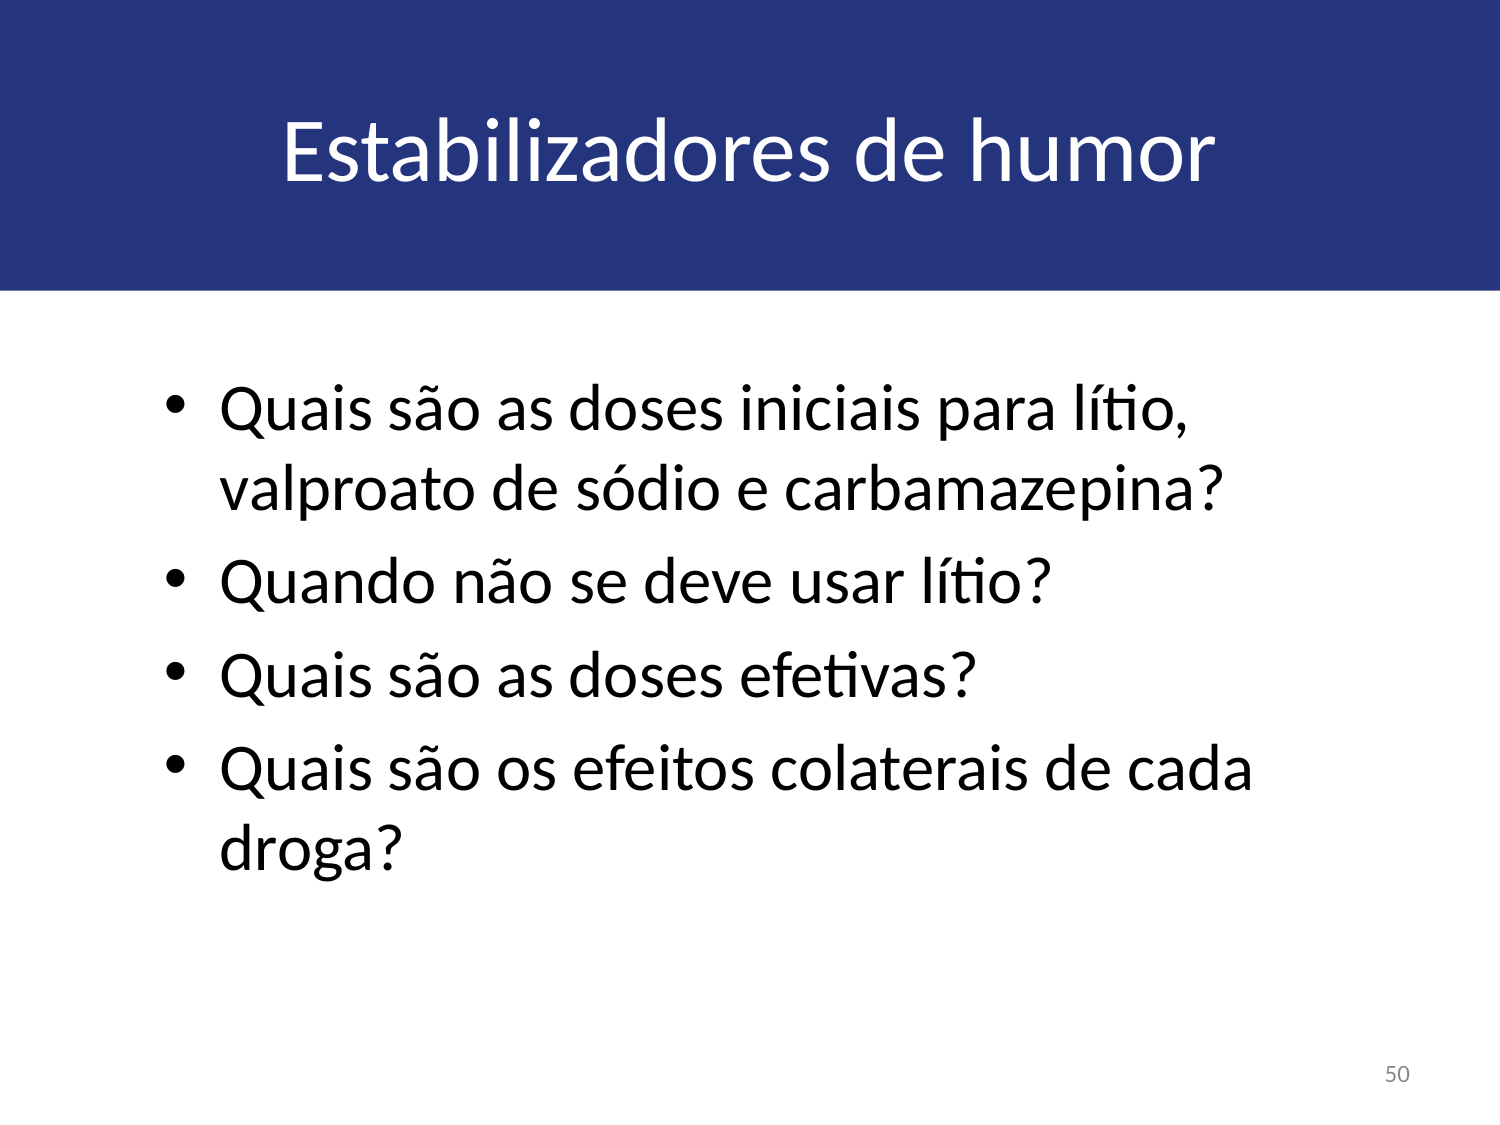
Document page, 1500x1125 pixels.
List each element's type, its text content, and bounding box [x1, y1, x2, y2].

list Quais são as doses iniciais para lítio, valproato de sódio e carbamazepina? Quando não se deve usar lítio? Quais são as doses efetivas? Quais são os efeitos colaterais de cada droga? [148, 356, 1352, 1010]
title Estabilizadores de humor [0, 0, 1500, 291]
slide_number 50 [1074, 1042, 1425, 1103]
